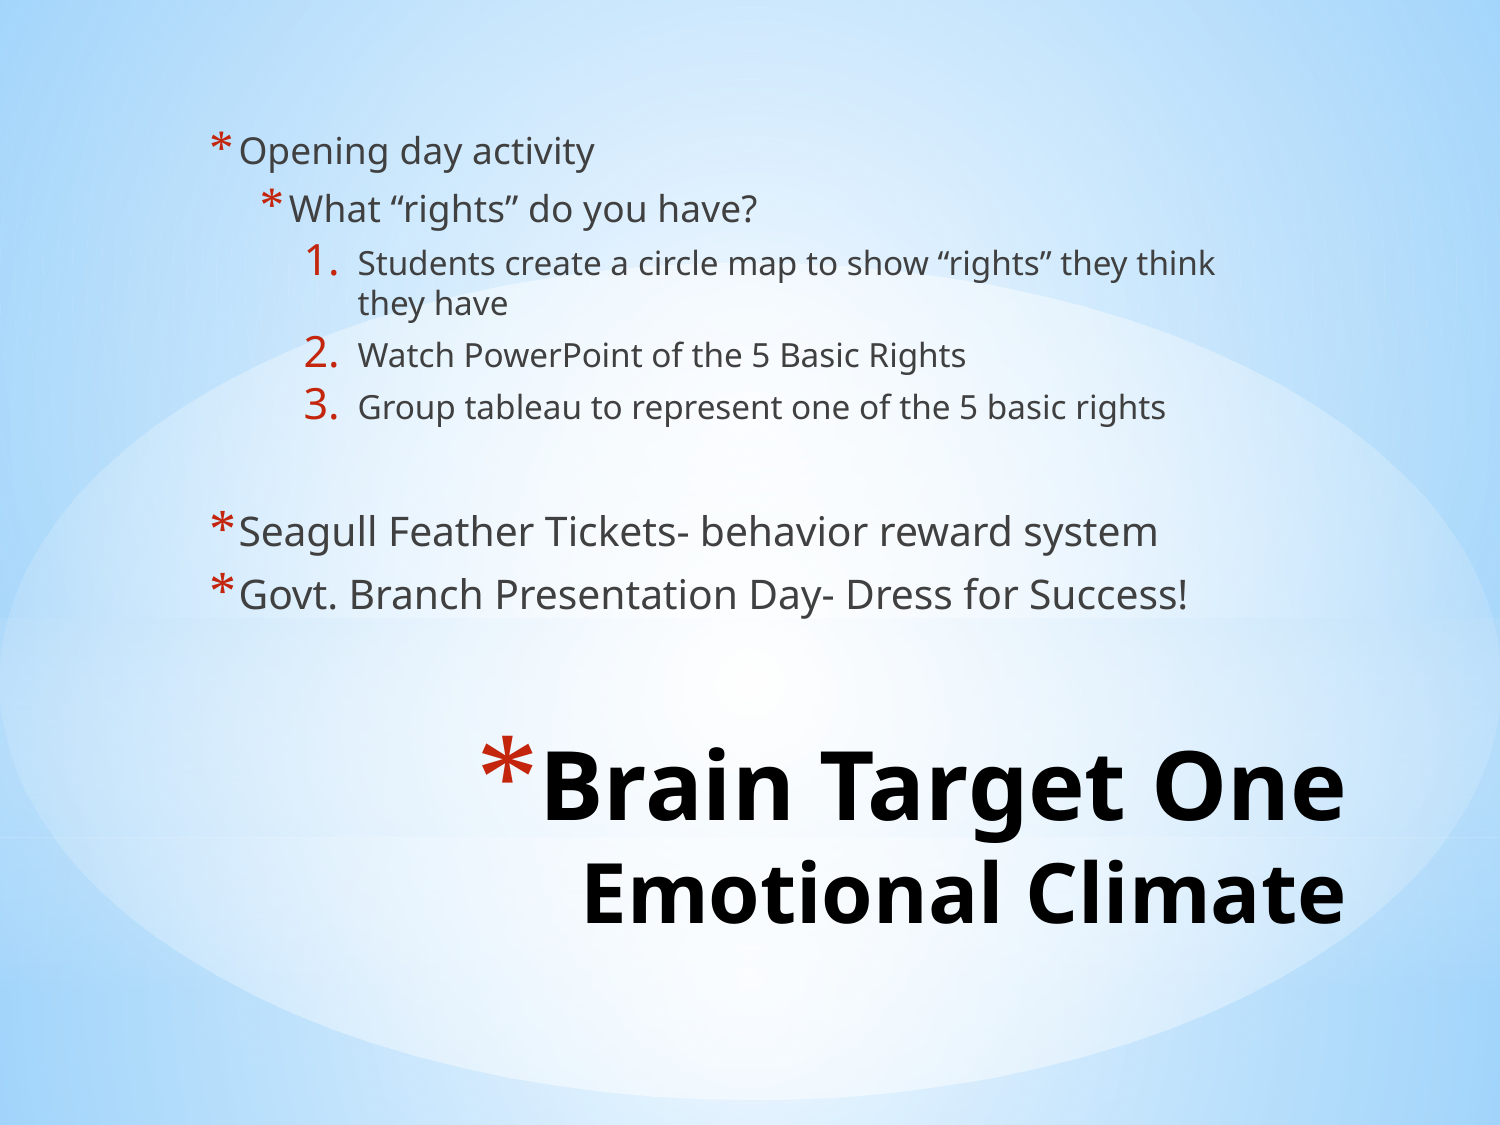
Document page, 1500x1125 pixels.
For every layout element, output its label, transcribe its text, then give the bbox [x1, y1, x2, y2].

list Opening day activity What “rights” do you have? Students create a circle map to show “rights” they think they have Watch PowerPoint of the 5 Basic Rights Group tableau to represent one of the 5 basic rights Seagull Feather Tickets- behavior reward system Govt. Branch Presentation Day- Dress for Success! [187, 120, 1238, 690]
title Brain Target One Emotional Climate [294, 717, 1363, 905]
